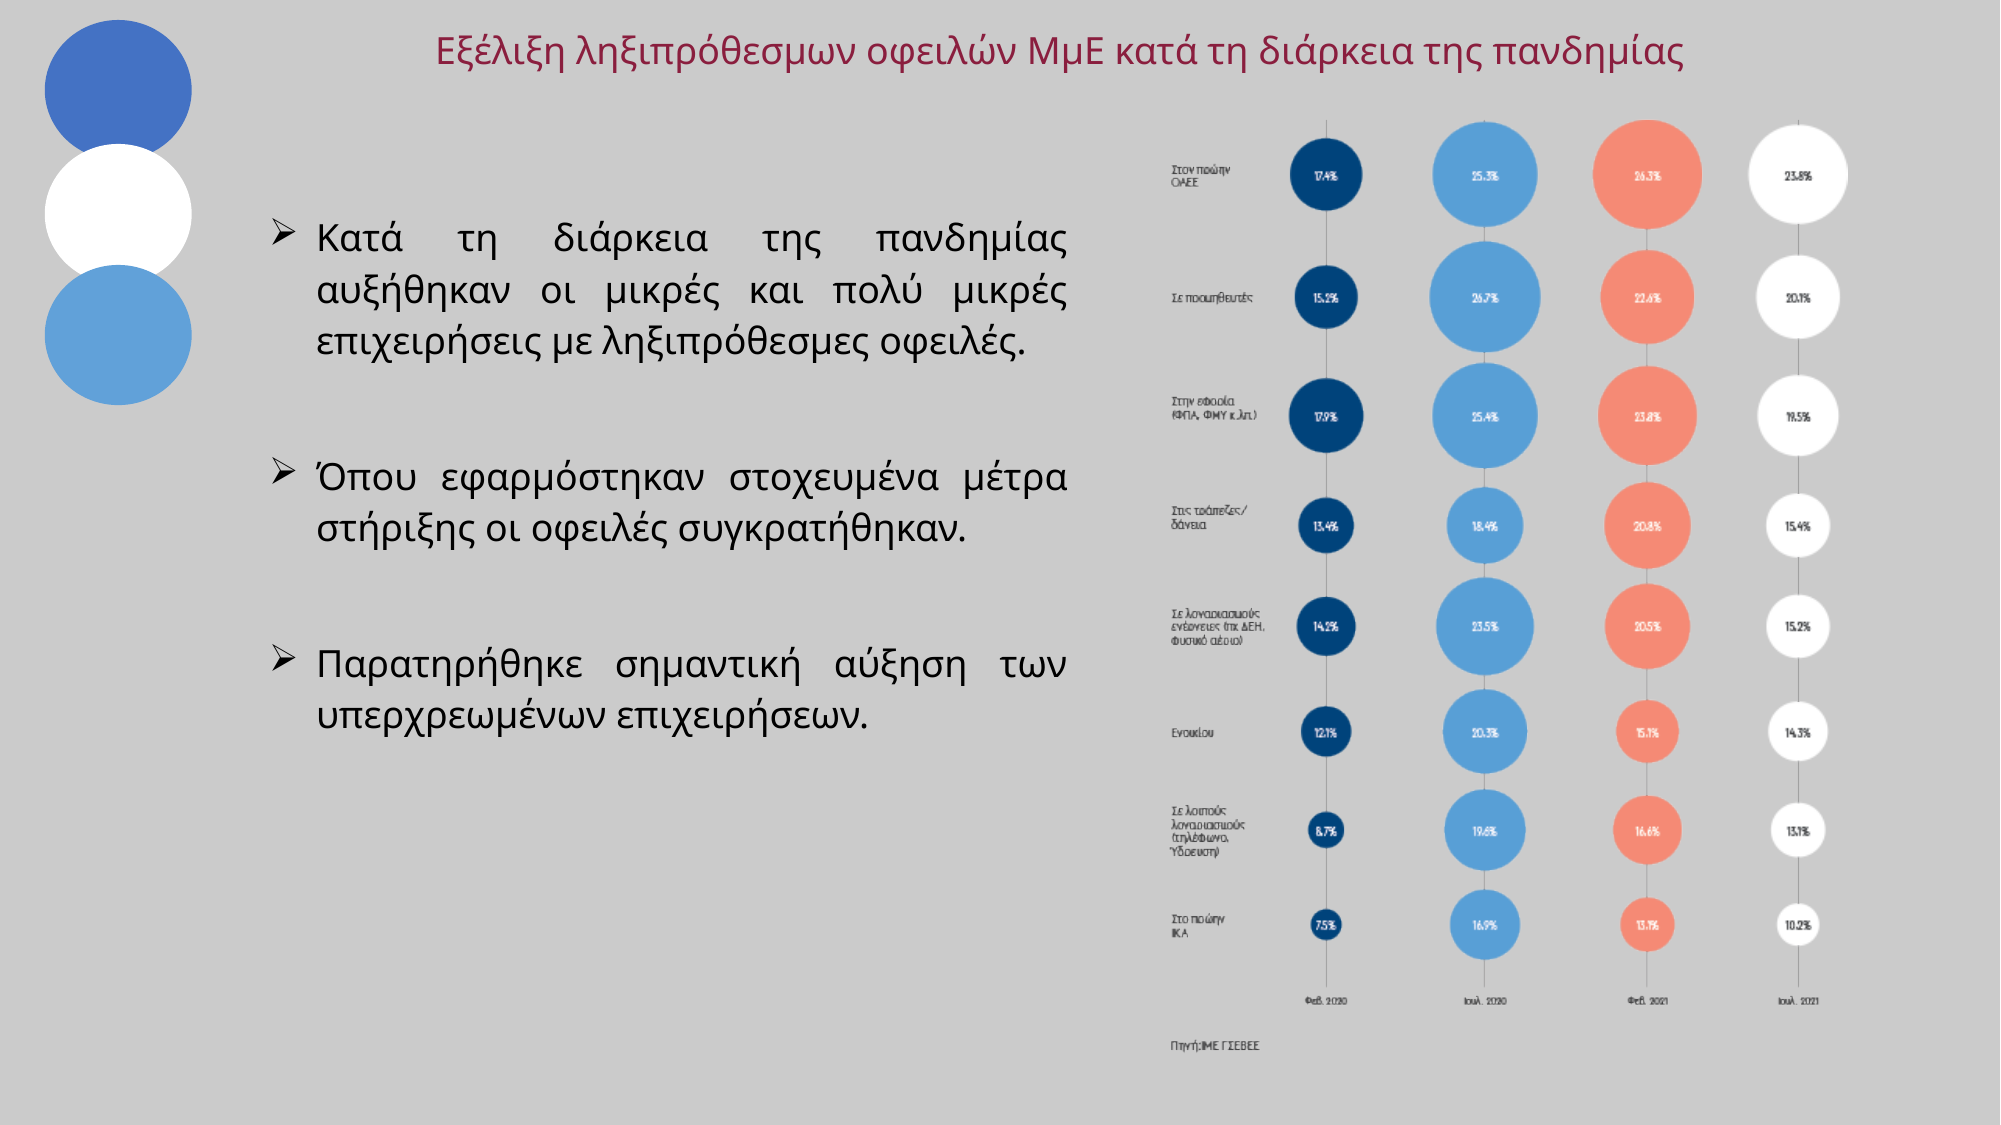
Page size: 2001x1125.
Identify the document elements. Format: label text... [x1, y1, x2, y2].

text_box Εξέλιξη ληξιπρόθεσμων οφειλών ΜμΕ κατά τη διάρκεια της πανδημίας [241, 19, 1889, 80]
picture [1154, 98, 1848, 1085]
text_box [44, 19, 192, 406]
text_box Κατά τη διάρκεια της πανδημίας αυξήθηκαν οι μικρές και πολύ μικρές επιχειρήσεις με ληξιπρόθεσμες οφειλές. Όπου εφαρμόστηκαν στοχευμένα μέτρα στήριξης οι οφειλές συγκρατήθηκαν. Παρατηρήθηκε σημαντική αύξηση των υπερχρεωμένων επιχειρήσεων. [254, 200, 1083, 744]
